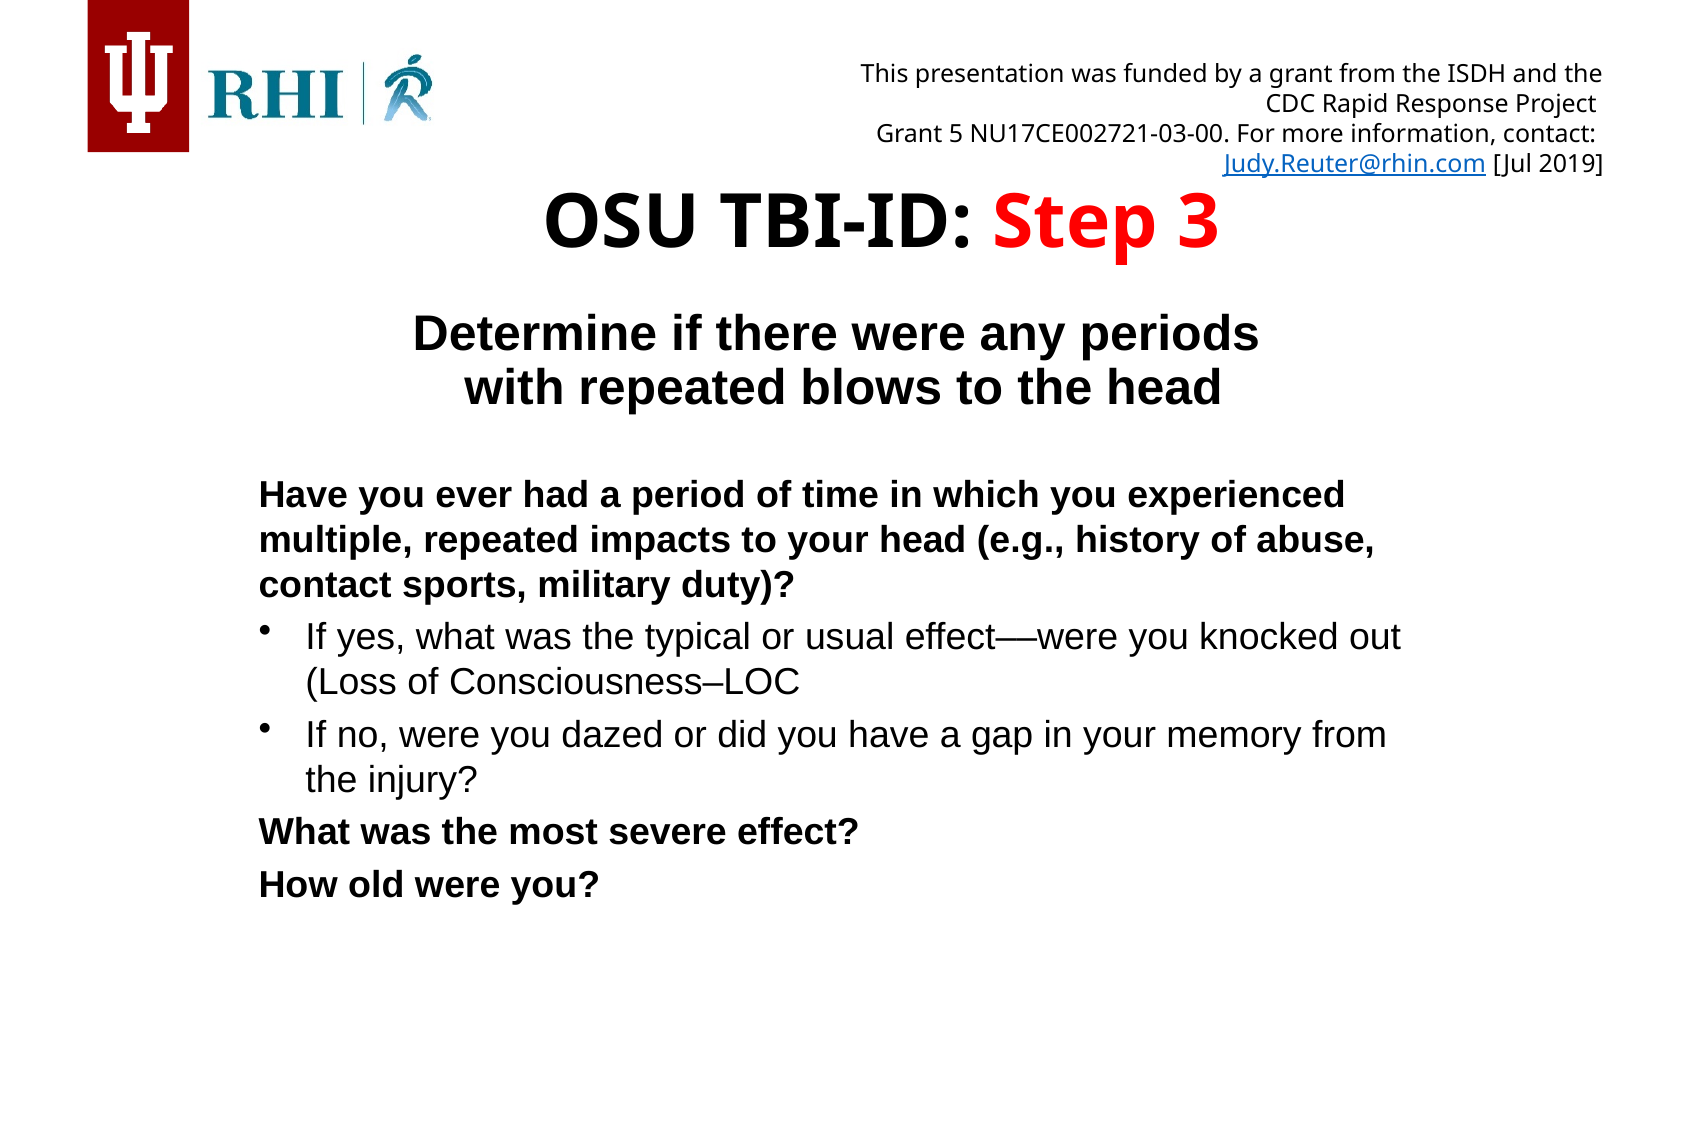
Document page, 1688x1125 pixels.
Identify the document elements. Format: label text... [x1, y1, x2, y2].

title OSU TBI-ID: Step 3 [243, 174, 1519, 275]
text_box Have you ever had a period of time in which you experienced multiple, repeated impacts to your head (e.g., history of abuse, contact sports, military duty)? If yes, what was the typical or usual effect––were you knocked out (Loss of Consciousness–LOC If no, were you dazed or did you have a gap in your memory from the injury? What was the most severe effect? How old were you? [243, 462, 1444, 975]
picture [48, 0, 447, 198]
list Determine if there were any periods with repeated blows to the head [243, 299, 1444, 450]
